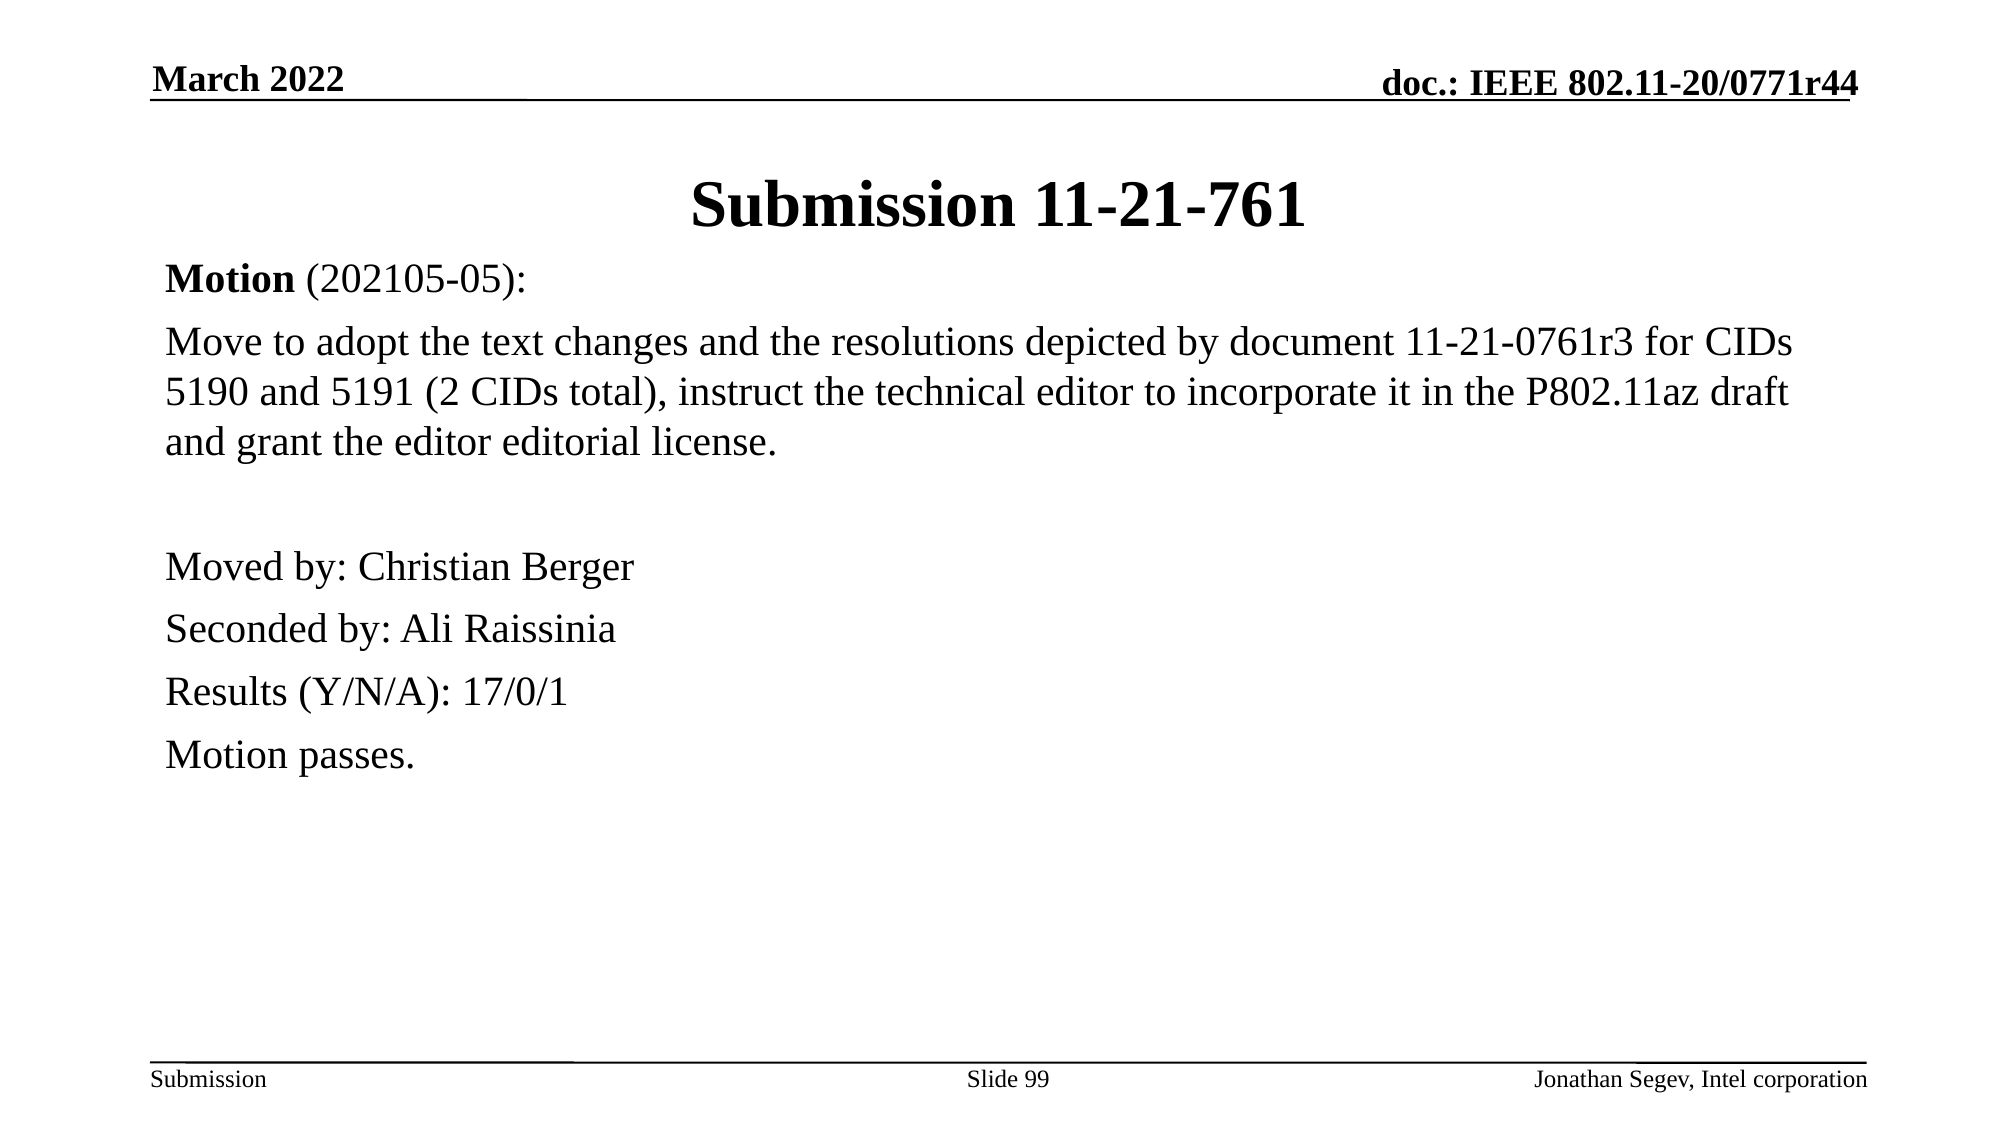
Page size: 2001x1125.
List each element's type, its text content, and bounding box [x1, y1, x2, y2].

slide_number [152, 54, 563, 100]
footer Jonathan Segev, Intel corporation [1171, 1061, 1869, 1093]
slide_number Slide 99 [950, 1061, 1067, 1123]
title Submission 11-21-761 [149, 112, 1850, 243]
list Motion (202105-05): Move to adopt the text changes and the resolutions depicted by document 11-21-0761r3 for CIDs 5190 and 5191 (2 CIDs total), instruct the technical editor to incorporate it in the P802.11az draft and grant the editor editorial license. Moved by: Christian Berger Seconded by: Ali Raissinia Results (Y/N/A): 17/0/1 Motion passes. [149, 243, 1850, 1000]
